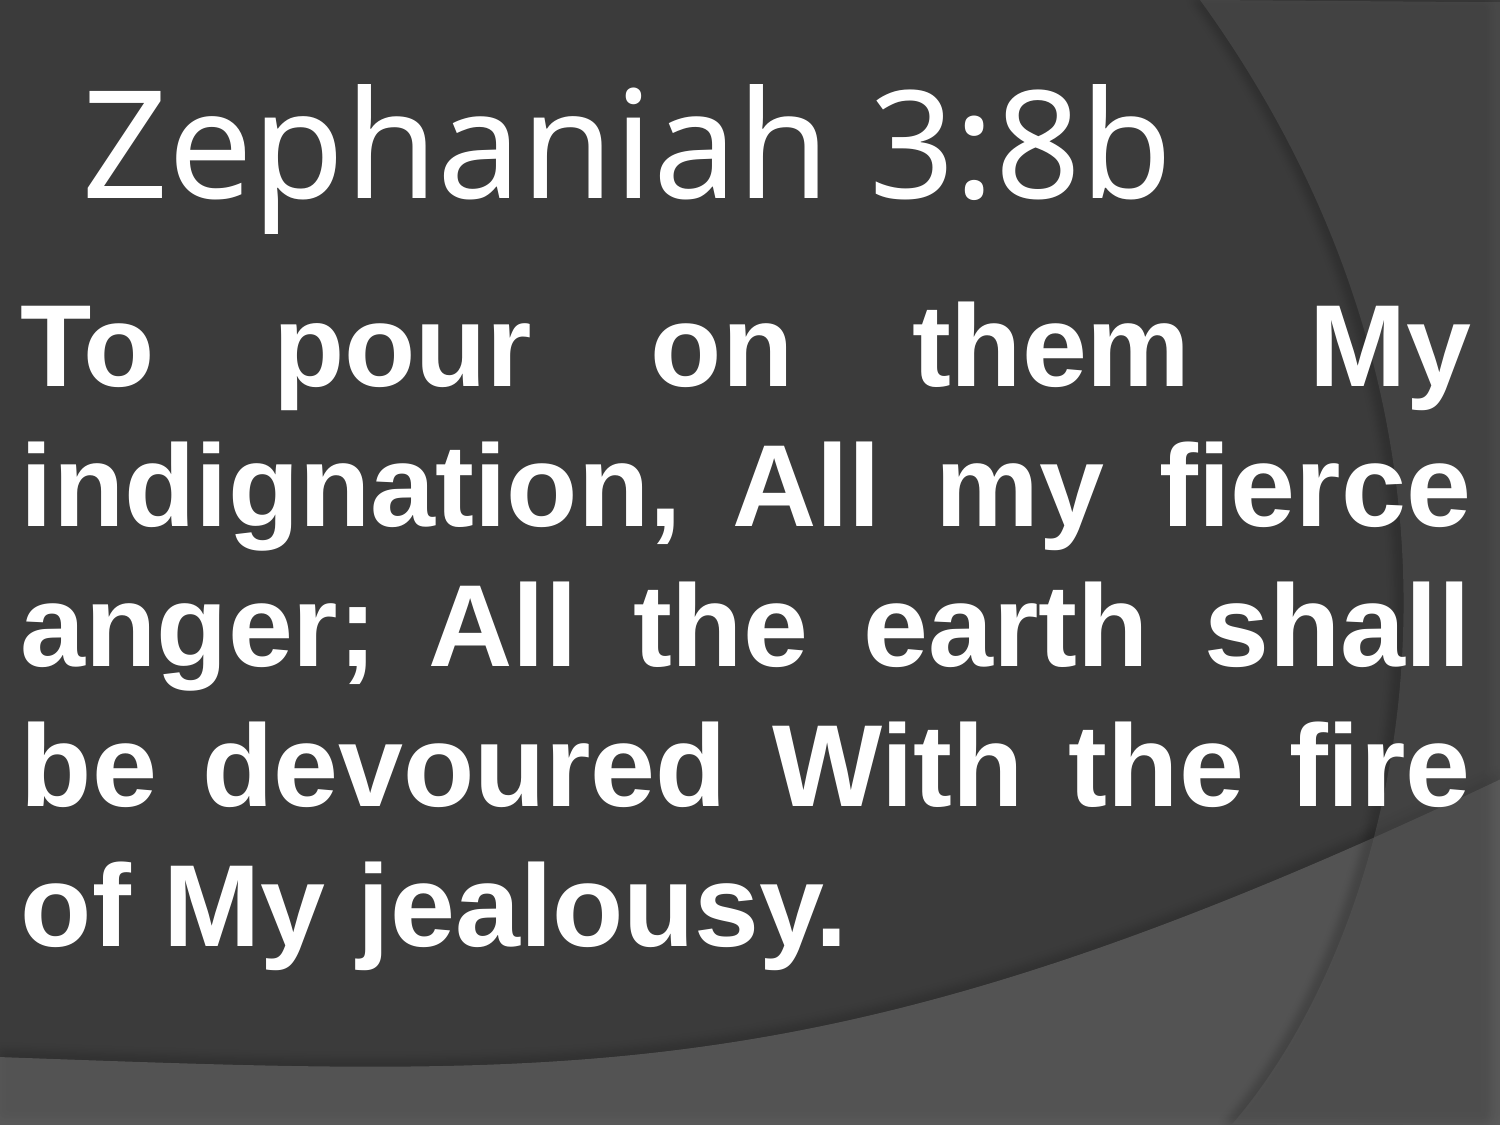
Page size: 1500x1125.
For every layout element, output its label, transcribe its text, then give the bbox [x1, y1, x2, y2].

title Zephaniah 3:8b [75, 45, 1300, 233]
list To pour on them My indignation, All my fierce anger; All the earth shall be devoured With the fire of My jealousy. [0, 262, 1488, 1125]
